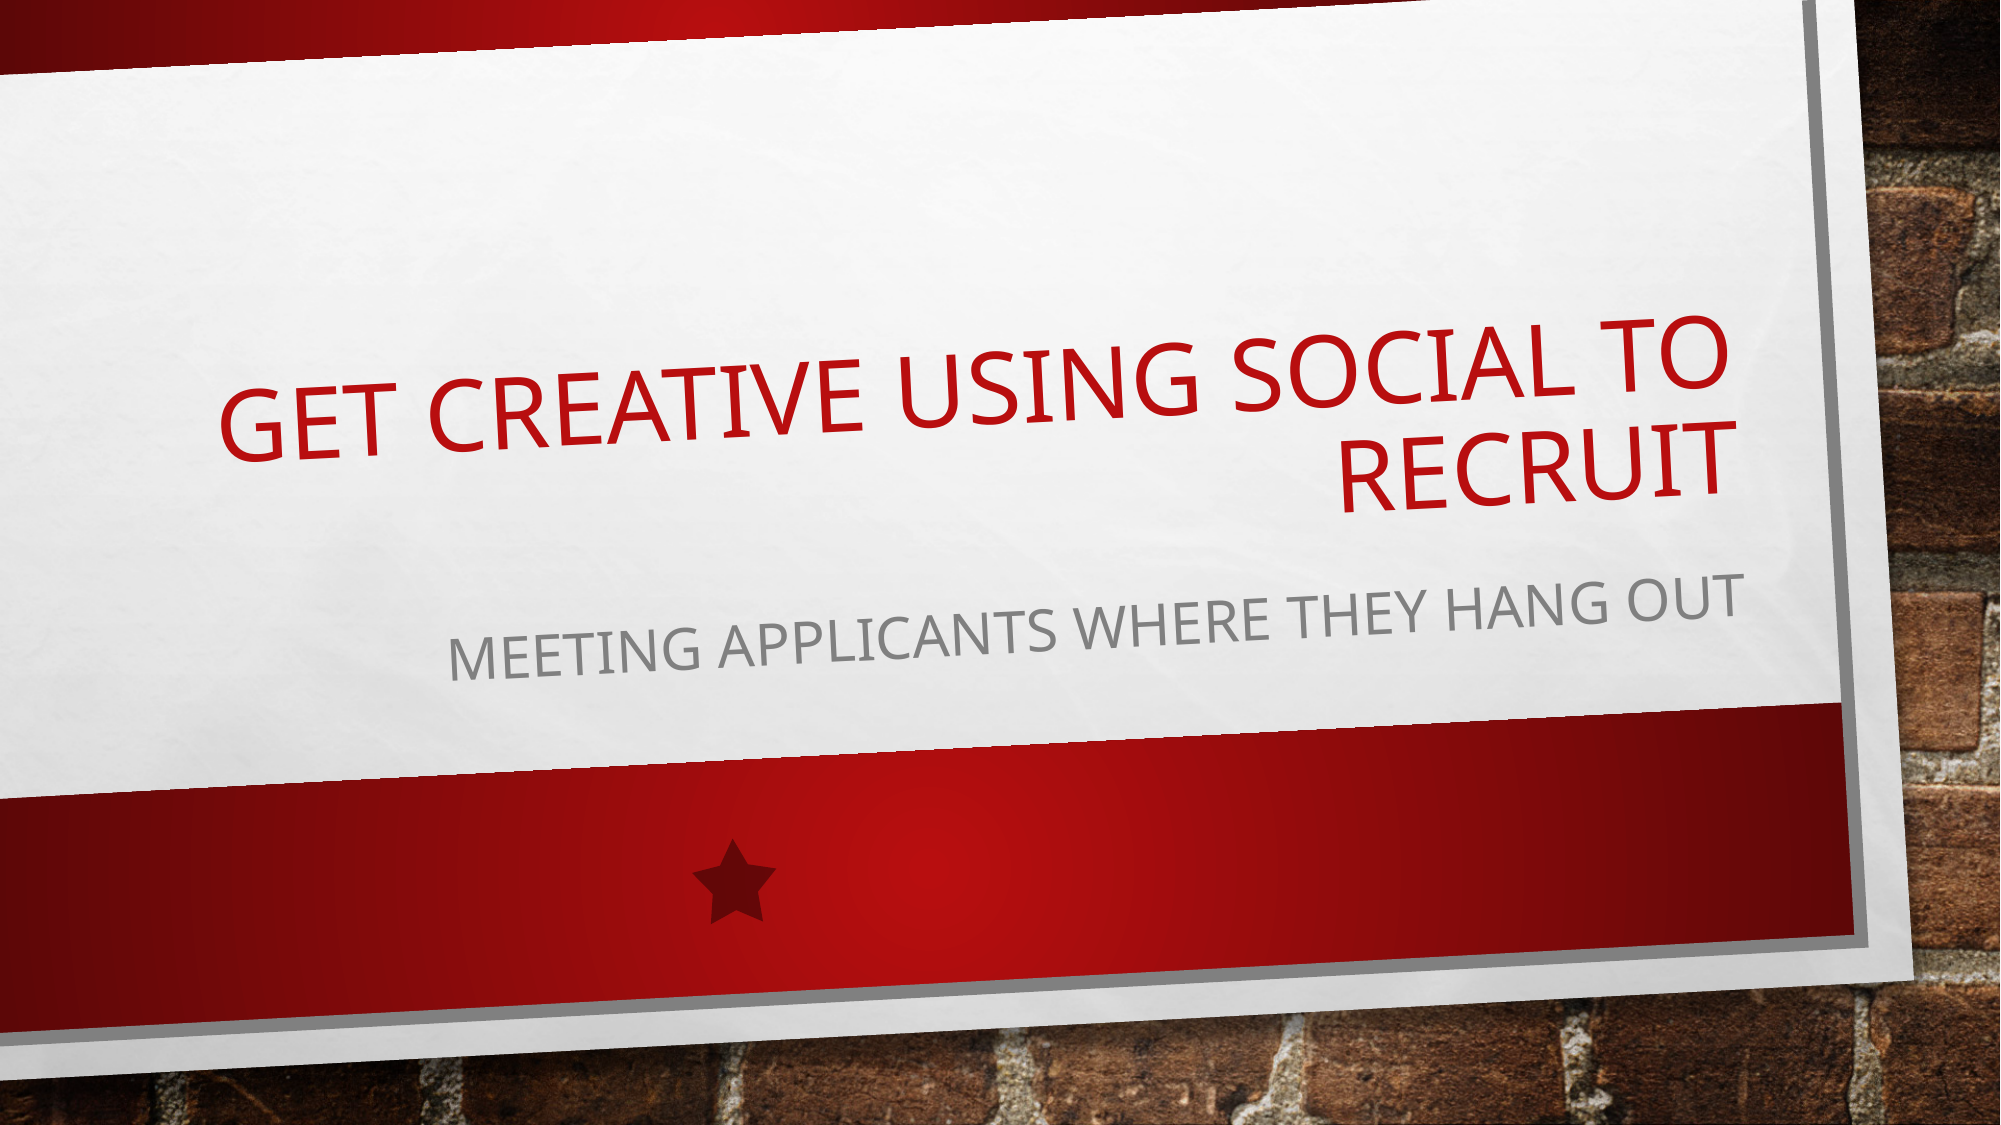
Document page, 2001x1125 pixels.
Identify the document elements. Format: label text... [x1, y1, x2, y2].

subtitle Meeting Applicants Where they Hang out [159, 533, 1763, 708]
picture [0, 0, 2000, 1125]
title Get Creative Using Social To Recruit [135, 67, 1758, 605]
